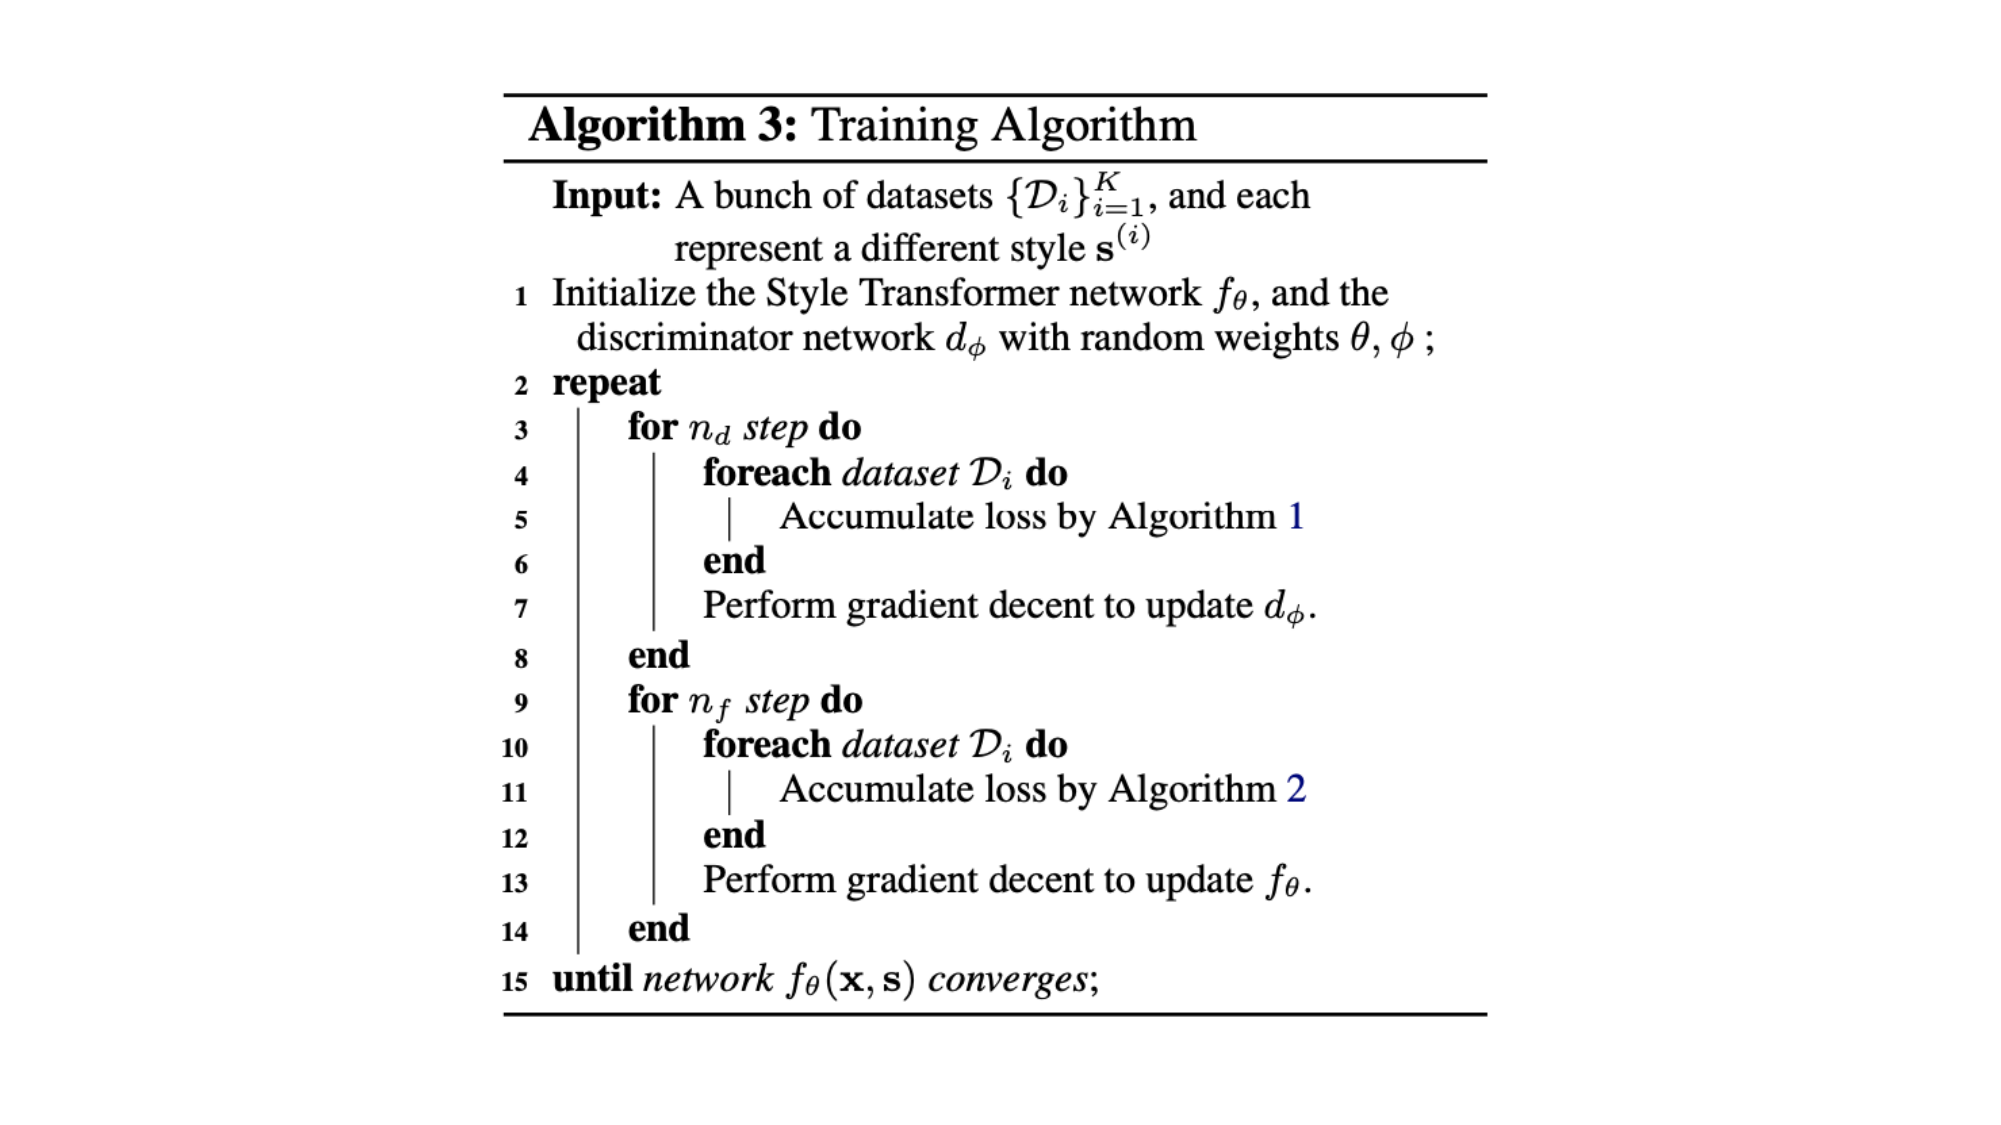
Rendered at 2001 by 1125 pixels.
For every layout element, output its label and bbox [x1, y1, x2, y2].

list [462, 46, 1512, 1079]
